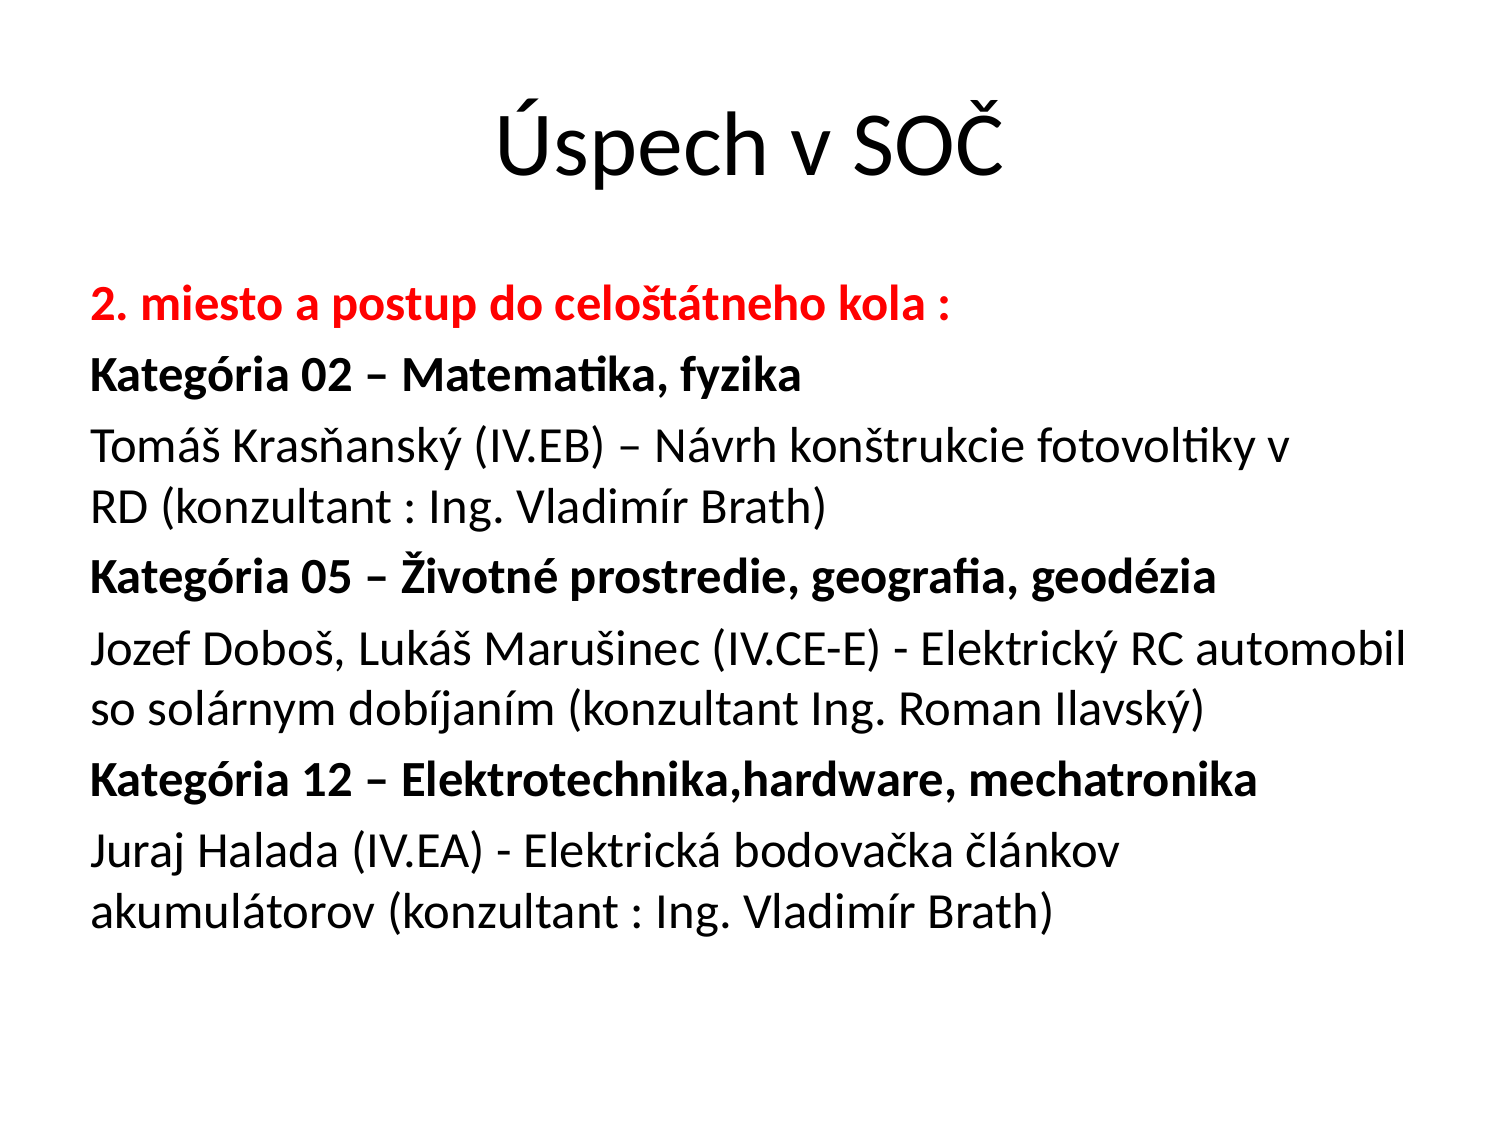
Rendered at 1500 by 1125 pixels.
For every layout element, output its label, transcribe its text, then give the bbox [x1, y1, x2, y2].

title Úspech v SOČ [75, 45, 1425, 233]
list 2. miesto a postup do celoštátneho kola : Kategória 02 – Matematika, fyzika Tomáš Krasňanský (IV.EB) – Návrh konštrukcie fotovoltiky v RD (konzultant : Ing. Vladimír Brath) Kategória 05 – Životné prostredie, geografia, geodézia Jozef Doboš, Lukáš Marušinec (IV.CE-E) - Elektrický RC automobil so solárnym dobíjaním (konzultant Ing. Roman Ilavský) Kategória 12 – Elektrotechnika,hardware, mechatronika Juraj Halada (IV.EA) - Elektrická bodovačka článkov akumulátorov (konzultant : Ing. Vladimír Brath) [75, 262, 1425, 1005]
